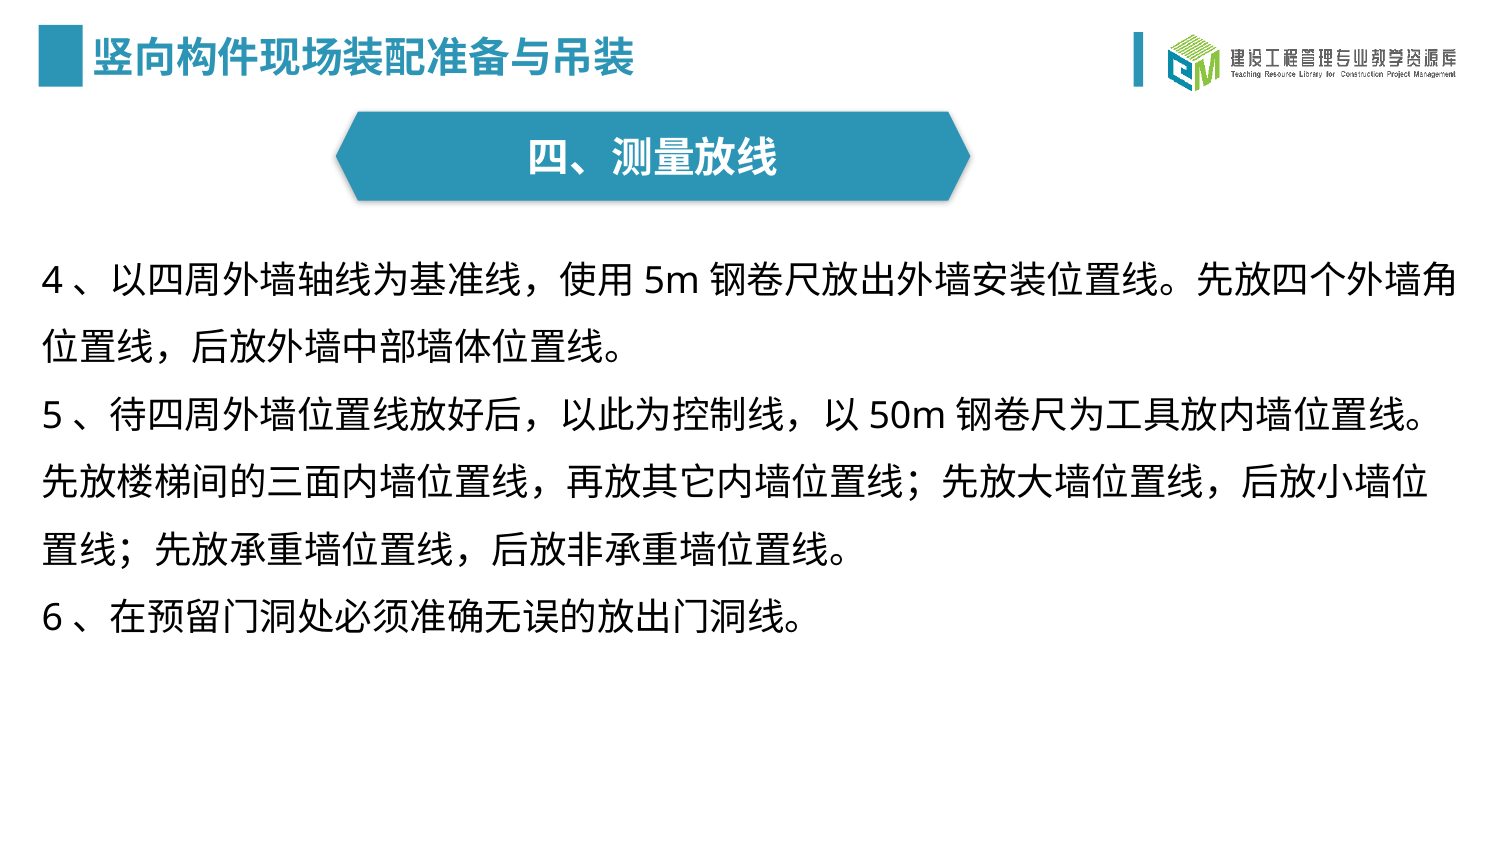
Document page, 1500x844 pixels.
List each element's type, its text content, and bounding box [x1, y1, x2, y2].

text_box 四、测量放线 [332, 108, 974, 204]
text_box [38, 24, 1464, 93]
text_box 4、以四周外墙轴线为基准线，使用5m钢卷尺放出外墙安装位置线。先放四个外墙角位置线，后放外墙中部墙体位置线。 5、待四周外墙位置线放好后，以此为控制线，以50m钢卷尺为工具放内墙位置线。先放楼梯间的三面内墙位置线，再放其它内墙位置线；先放大墙位置线，后放小墙位置线；先放承重墙位置线，后放非承重墙位置线。 6、在预留门洞处必须准确无误的放出门洞线。 [26, 225, 1476, 646]
